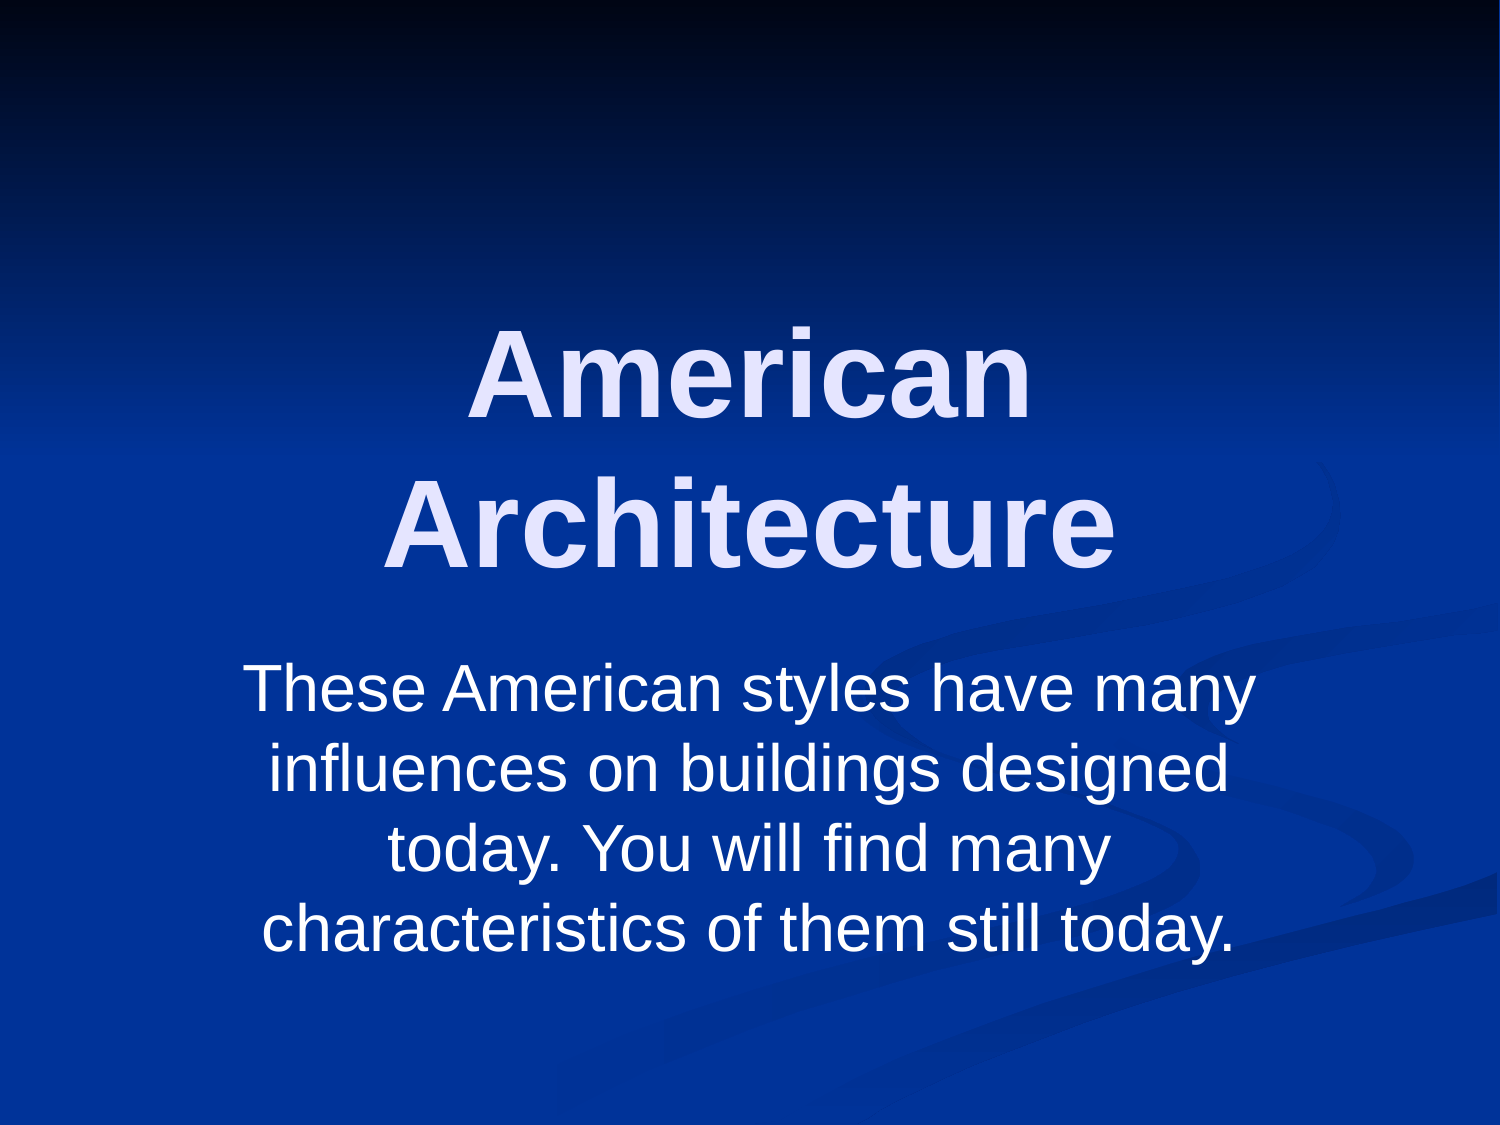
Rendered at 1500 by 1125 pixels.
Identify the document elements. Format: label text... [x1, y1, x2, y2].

subtitle These American styles have many influences on buildings designed today. You will find many characteristics of them still today. [224, 637, 1276, 926]
title American Architecture [112, 284, 1388, 601]
